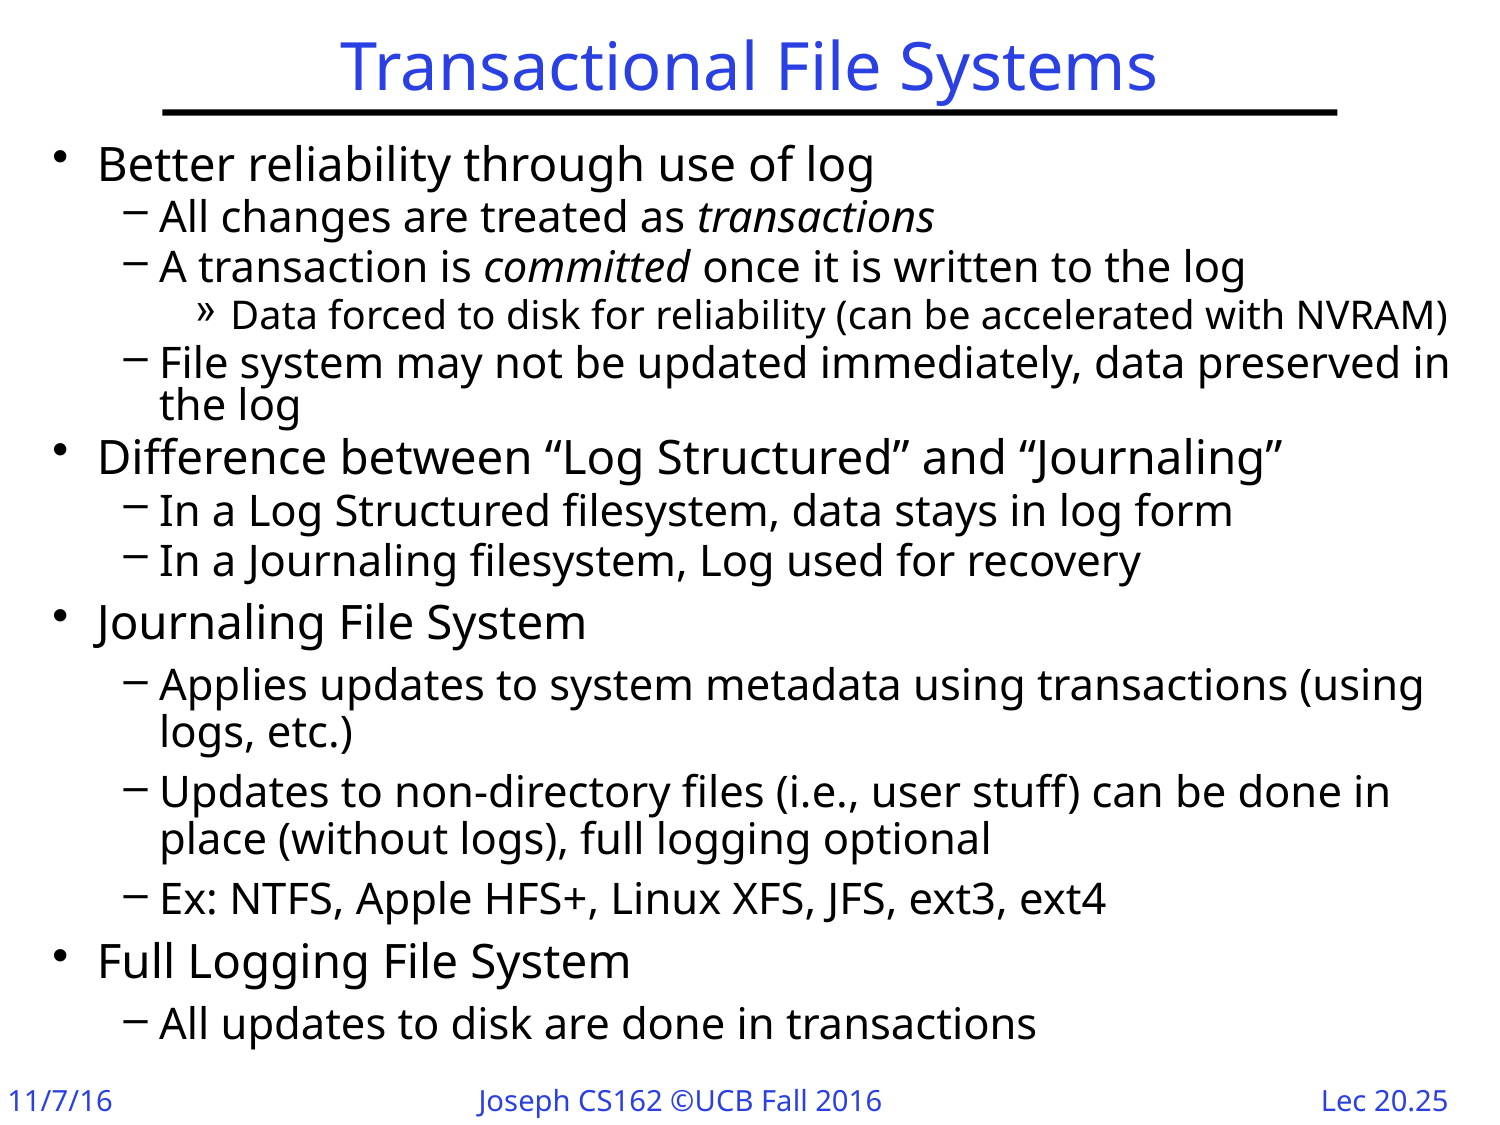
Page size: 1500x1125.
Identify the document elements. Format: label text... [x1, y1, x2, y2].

title Transactional File Systems [162, 24, 1338, 113]
list Better reliability through use of log All changes are treated as transactions A transaction is committed once it is written to the log Data forced to disk for reliability (can be accelerated with NVRAM) File system may not be updated immediately, data preserved in the log Difference between “Log Structured” and “Journaling” In a Log Structured filesystem, data stays in log form In a Journaling filesystem, Log used for recovery Journaling File System Applies updates to system metadata using transactions (using logs, etc.) Updates to non-directory files (i.e., user stuff) can be done in place (without logs), full logging optional Ex: NTFS, Apple HFS+, Linux XFS, JFS, ext3, ext4 Full Logging File System All updates to disk are done in transactions [37, 137, 1475, 1100]
